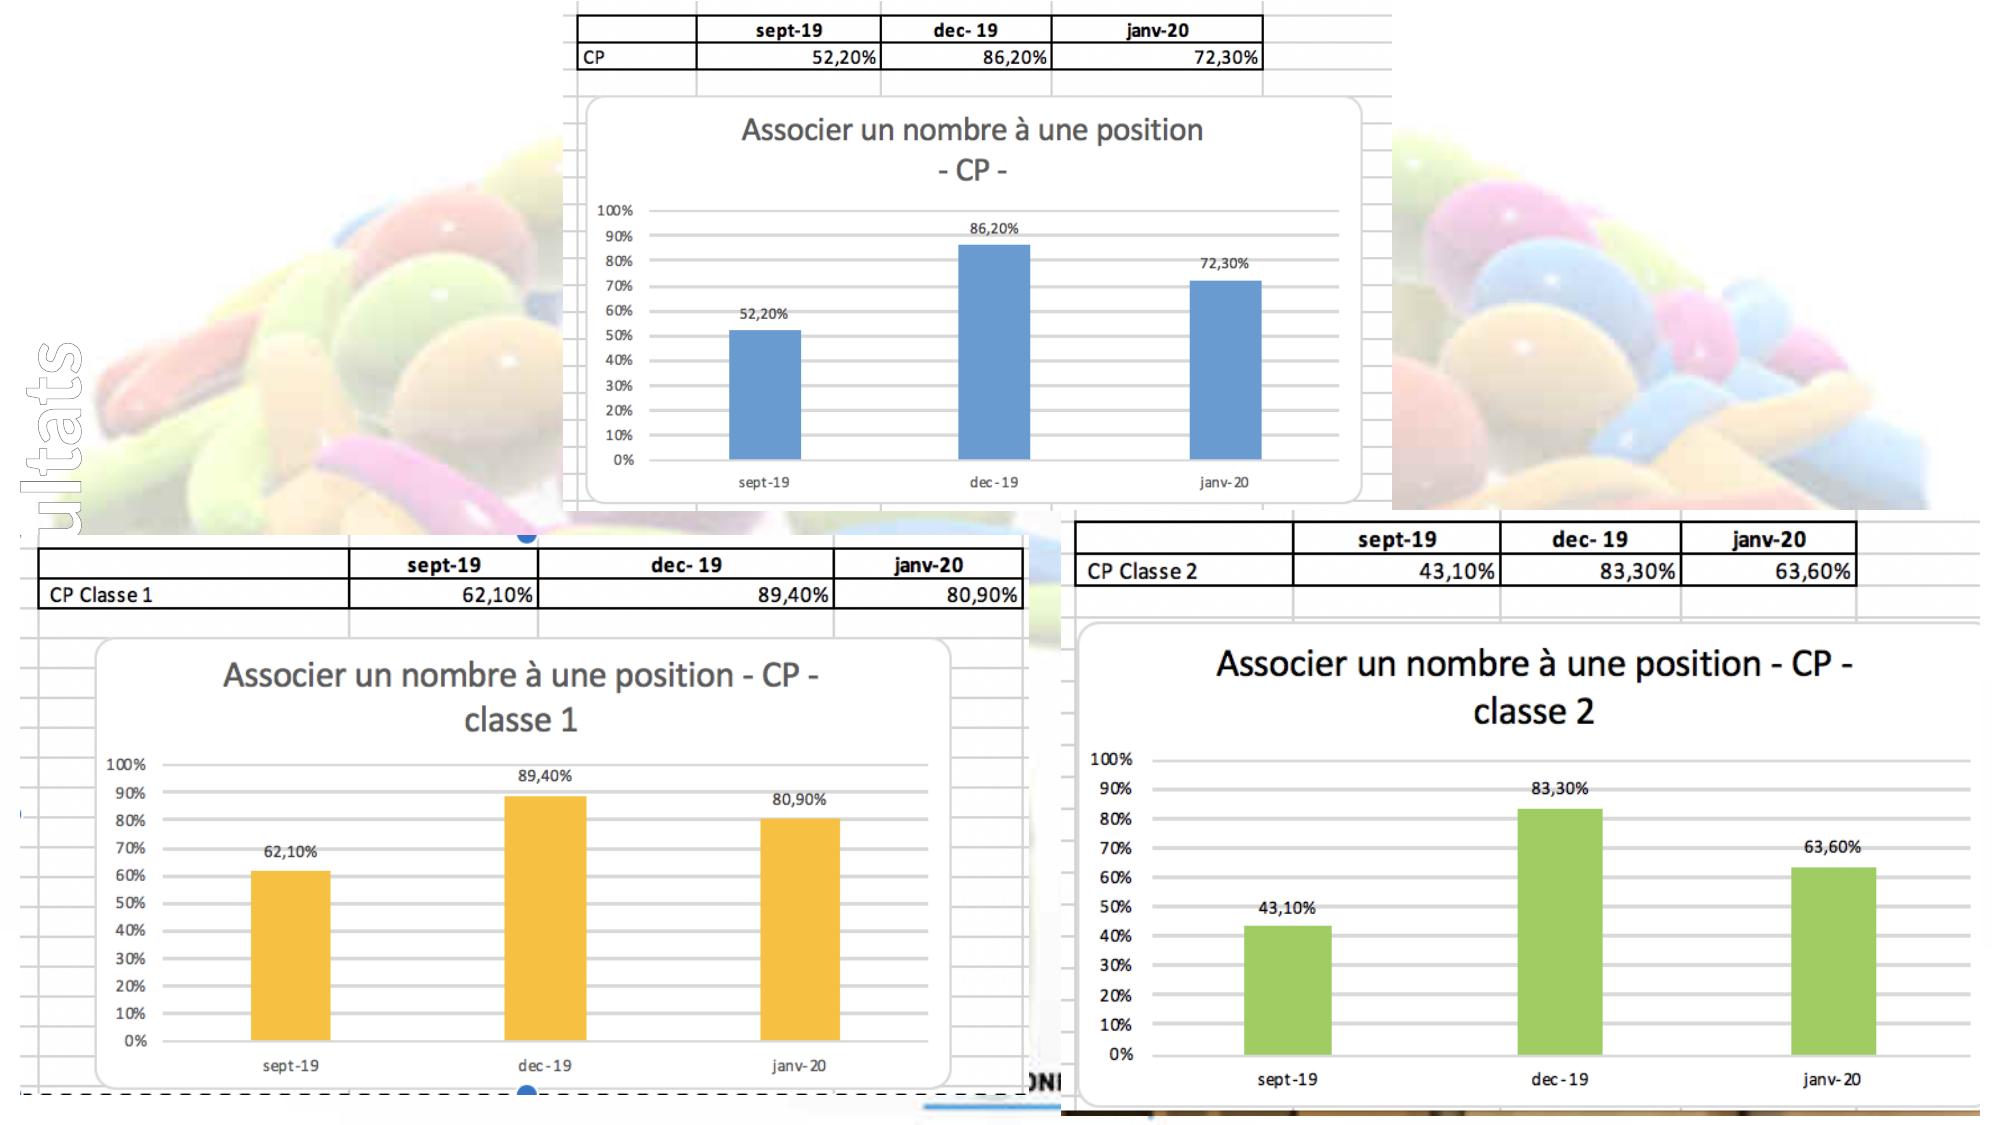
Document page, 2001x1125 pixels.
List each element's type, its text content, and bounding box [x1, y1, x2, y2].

picture [0, 0, 2001, 1125]
text_box Les résultats [0, 1, 108, 1125]
